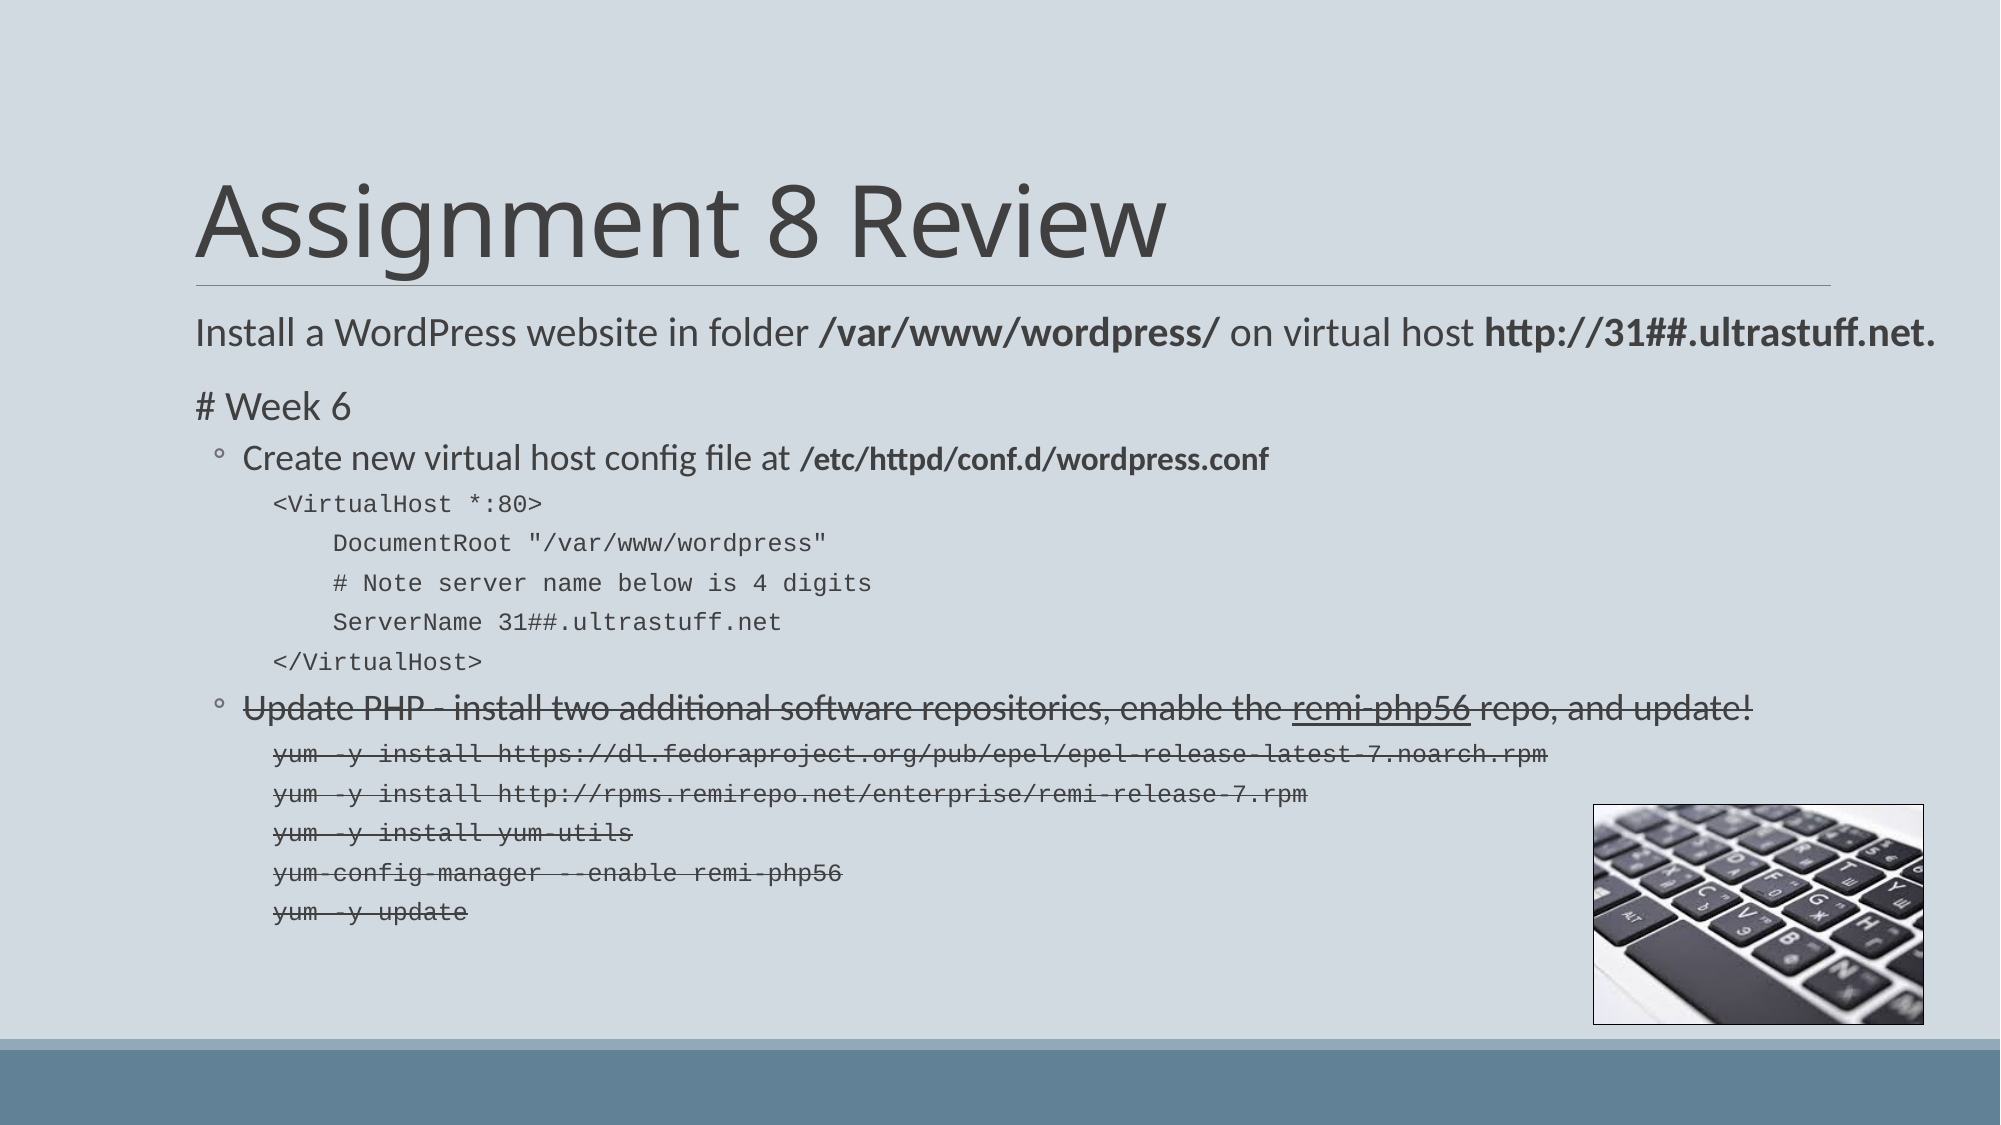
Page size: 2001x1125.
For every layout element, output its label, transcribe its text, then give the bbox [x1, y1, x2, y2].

title Assignment 8 Review [180, 47, 1830, 285]
picture [1592, 804, 1925, 1026]
list Install a WordPress website in folder /var/www/wordpress/ on virtual host http://31##.ultrastuff.net. # Week 6 Create new virtual host config file at /etc/httpd/conf.d/wordpress.conf <VirtualHost *:80> DocumentRoot "/var/www/wordpress" # Note server name below is 4 digits ServerName 31##.ultrastuff.net </VirtualHost> Update PHP - install two additional software repositories, enable the remi-php56 repo, and update! yum -y install https://dl.fedoraproject.org/pub/epel/epel-release-latest-7.noarch.rpm yum -y install http://rpms.remirepo.net/enterprise/remi-release-7.rpm yum -y install yum-utils yum-config-manager --enable remi-php56 yum -y update [180, 302, 1968, 1045]
